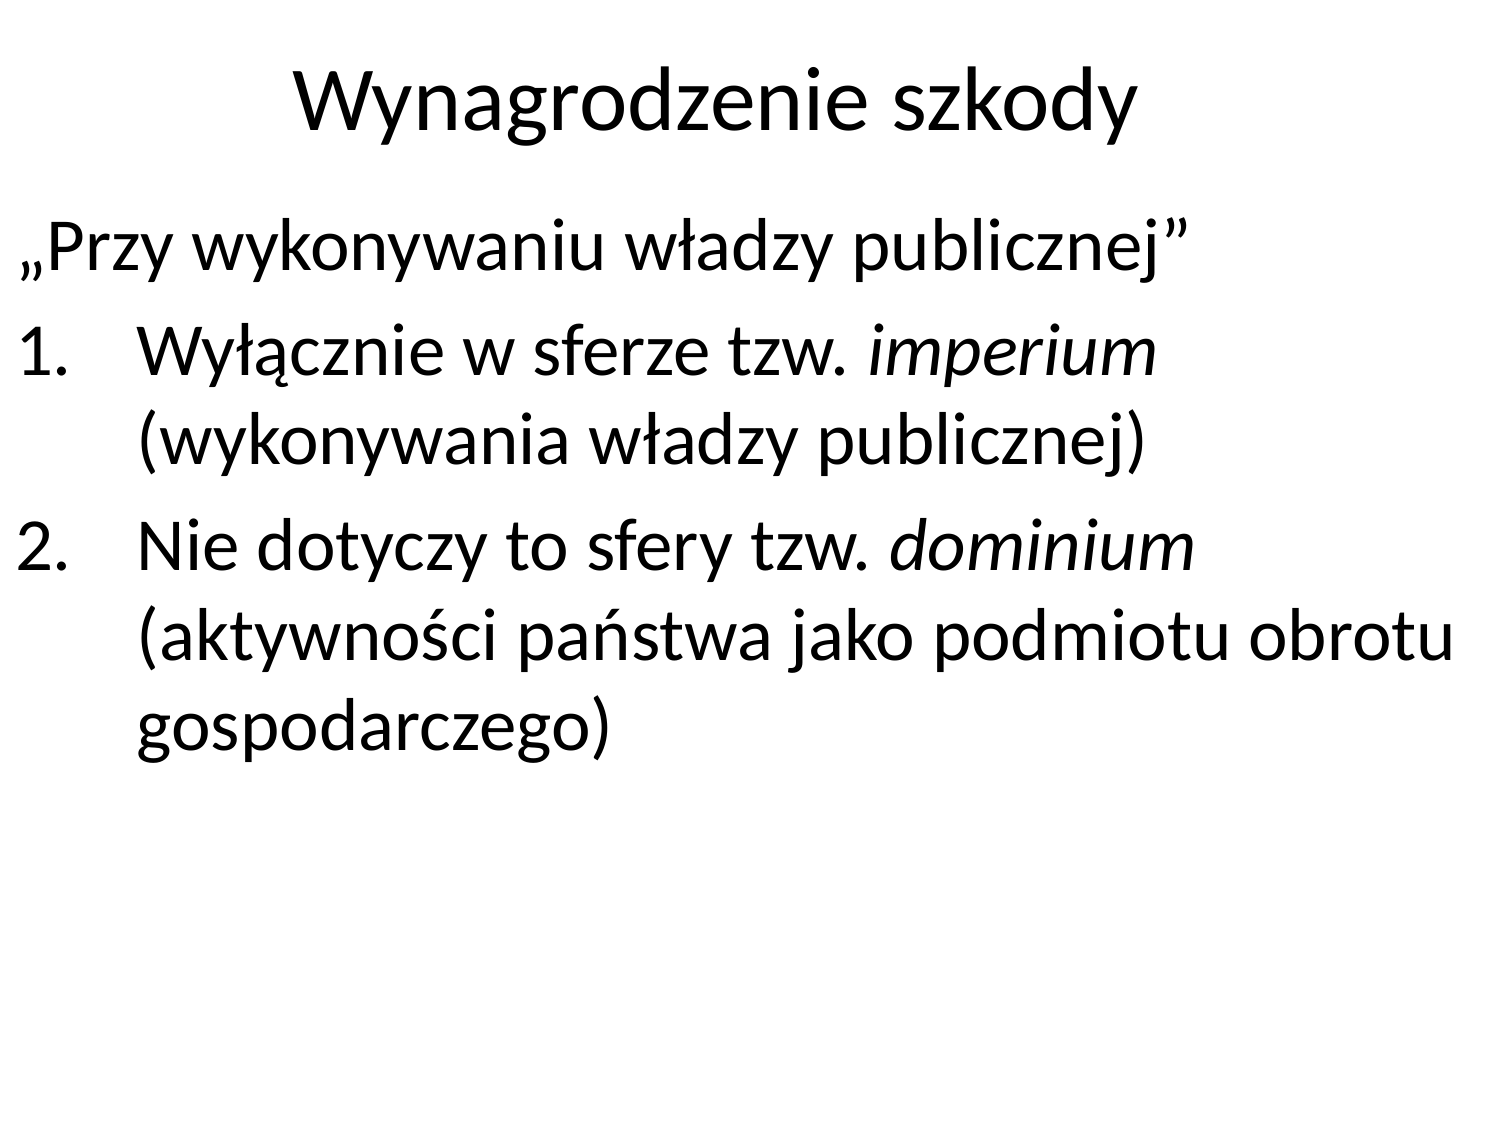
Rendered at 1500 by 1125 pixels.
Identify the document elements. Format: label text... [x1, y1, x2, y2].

title Wynagrodzenie szkody [41, 0, 1392, 187]
list „Przy wykonywaniu władzy publicznej” Wyłącznie w sferze tzw. imperium (wykonywania władzy publicznej) Nie dotyczy to sfery tzw. dominium (aktywności państwa jako podmiotu obrotu gospodarczego) [0, 187, 1500, 1106]
